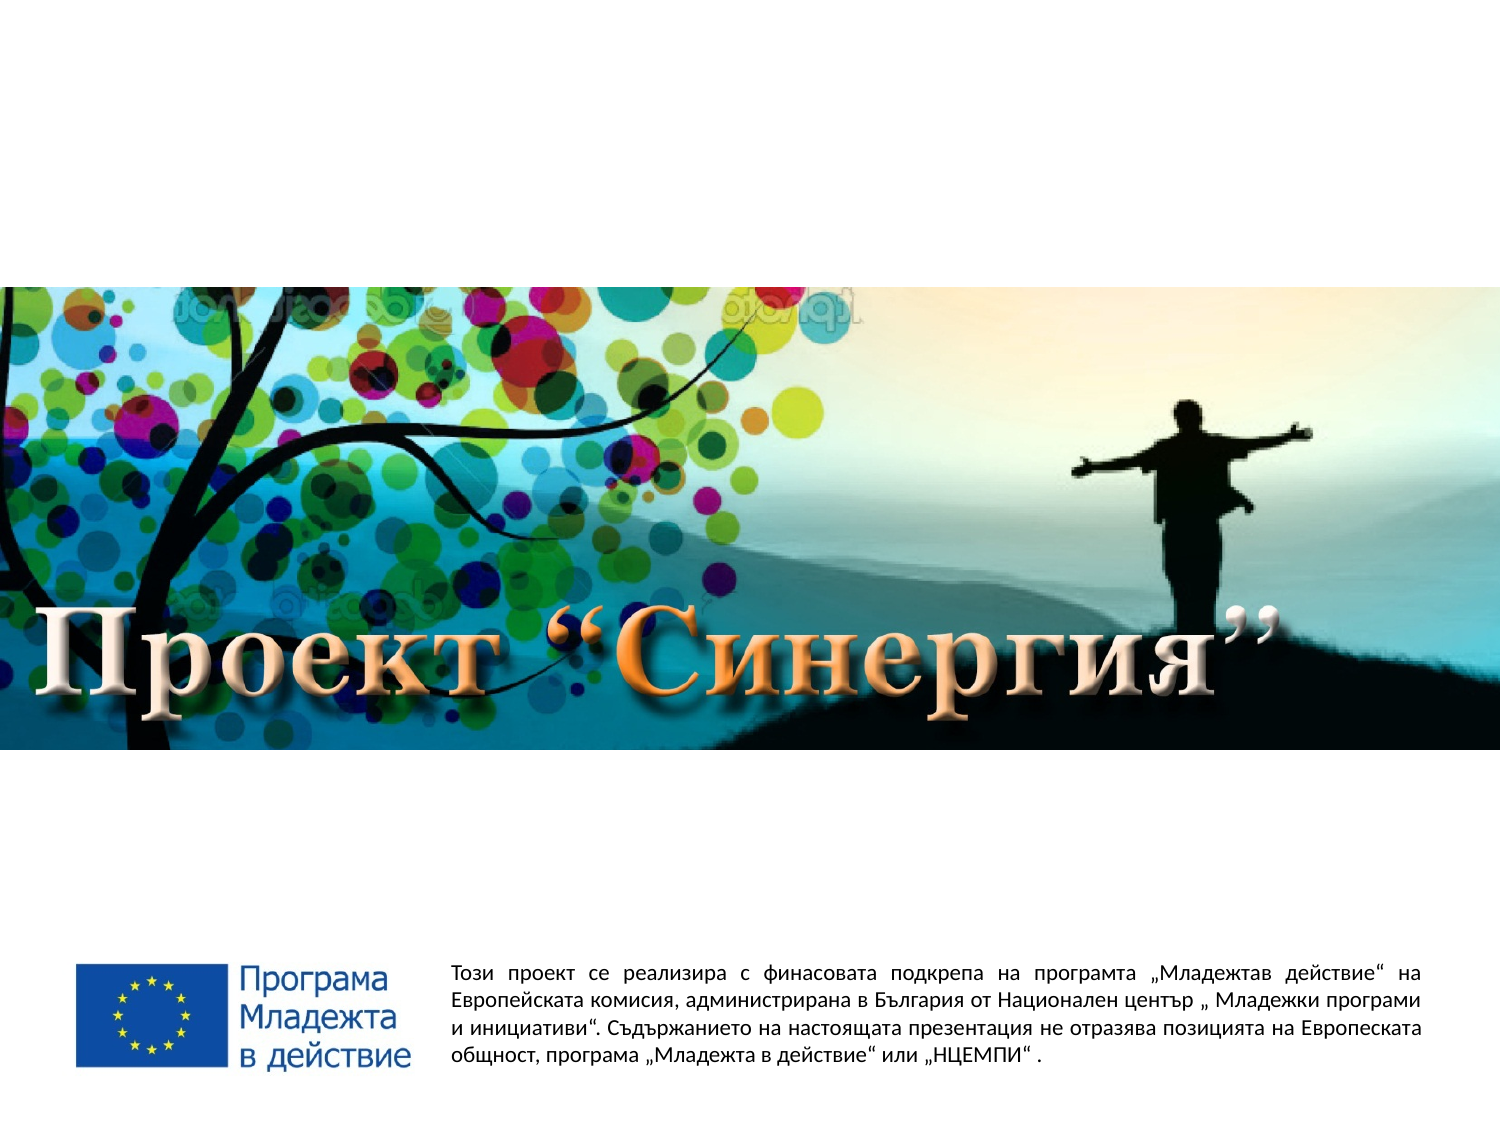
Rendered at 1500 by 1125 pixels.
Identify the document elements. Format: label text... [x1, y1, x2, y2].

picture [62, 949, 437, 1084]
text_box Този проект се реализира с финасовата подкрепа на програмта „Младежтав действие“ на Европейската комисия, администрирана в България от Национален център „ Младежки програми и инициативи“. Съдържанието на настоящата презентация не отразява позицията на Европеската общност, програма „Младежта в действие“ или „НЦЕМПИ“ . [437, 949, 1438, 1075]
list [0, 287, 1500, 751]
